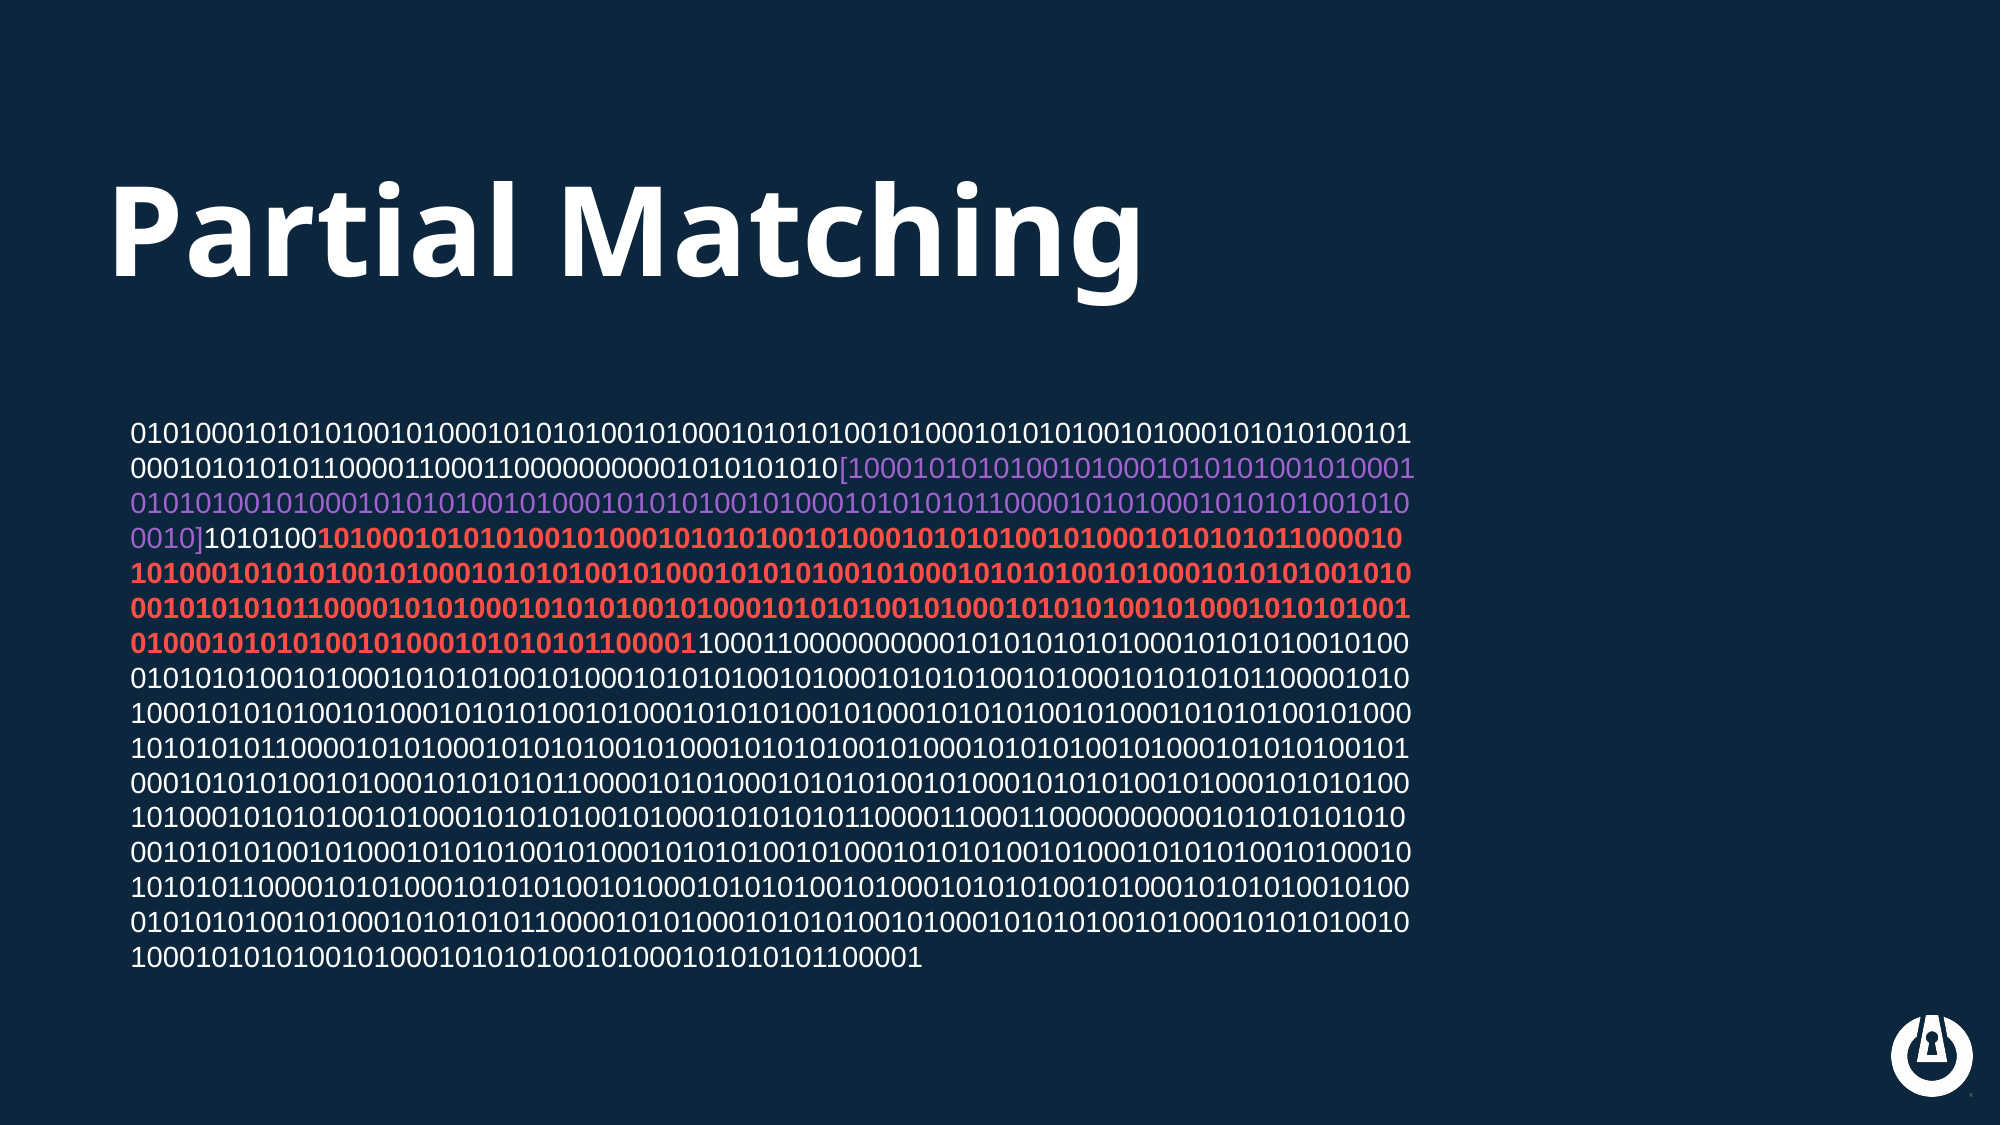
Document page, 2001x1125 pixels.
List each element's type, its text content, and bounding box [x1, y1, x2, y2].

title Partial Matching [90, 50, 1539, 422]
picture [1891, 1015, 1973, 1097]
text_box 010100010101010010100010101010010100010101010010100010101010010100010101010010100010101010110000110001100000000001010101010[1000101010100101000101010100101000101010100101000101010100101000101010100101000101010101100001010100010101010010100010]10101001010001010101001010001010101001010001010101001010001010101011000010101000101010100101000101010100101000101010100101000101010100101000101010100101000101010101100001010100010101010010100010101010010100010101010010100010101010010100010101010010100010101010110000110001100000000001010101010100010101010010100010101010010100010101010010100010101010010100010101010010100010101010110000101010001010101001010001010101001010001010101001010001010101001010001010101001010001010101011000010101000101010100101000101010100101000101010100101000101010100101000101010100101000101010101100001010100010101010010100010101010010100010101010010100010101010010100010101010010100010101010110000110001100000000001010101010100010101010010100010101010010100010101010010100010101010010100010101010010100010101010110000101010001010101001010001010101001010001010101001010001010101001010001010101001010001010101011000010101000101010100101000101010100101000101010100101000101010100101000101010100101000101010101100001 [115, 406, 1434, 1121]
